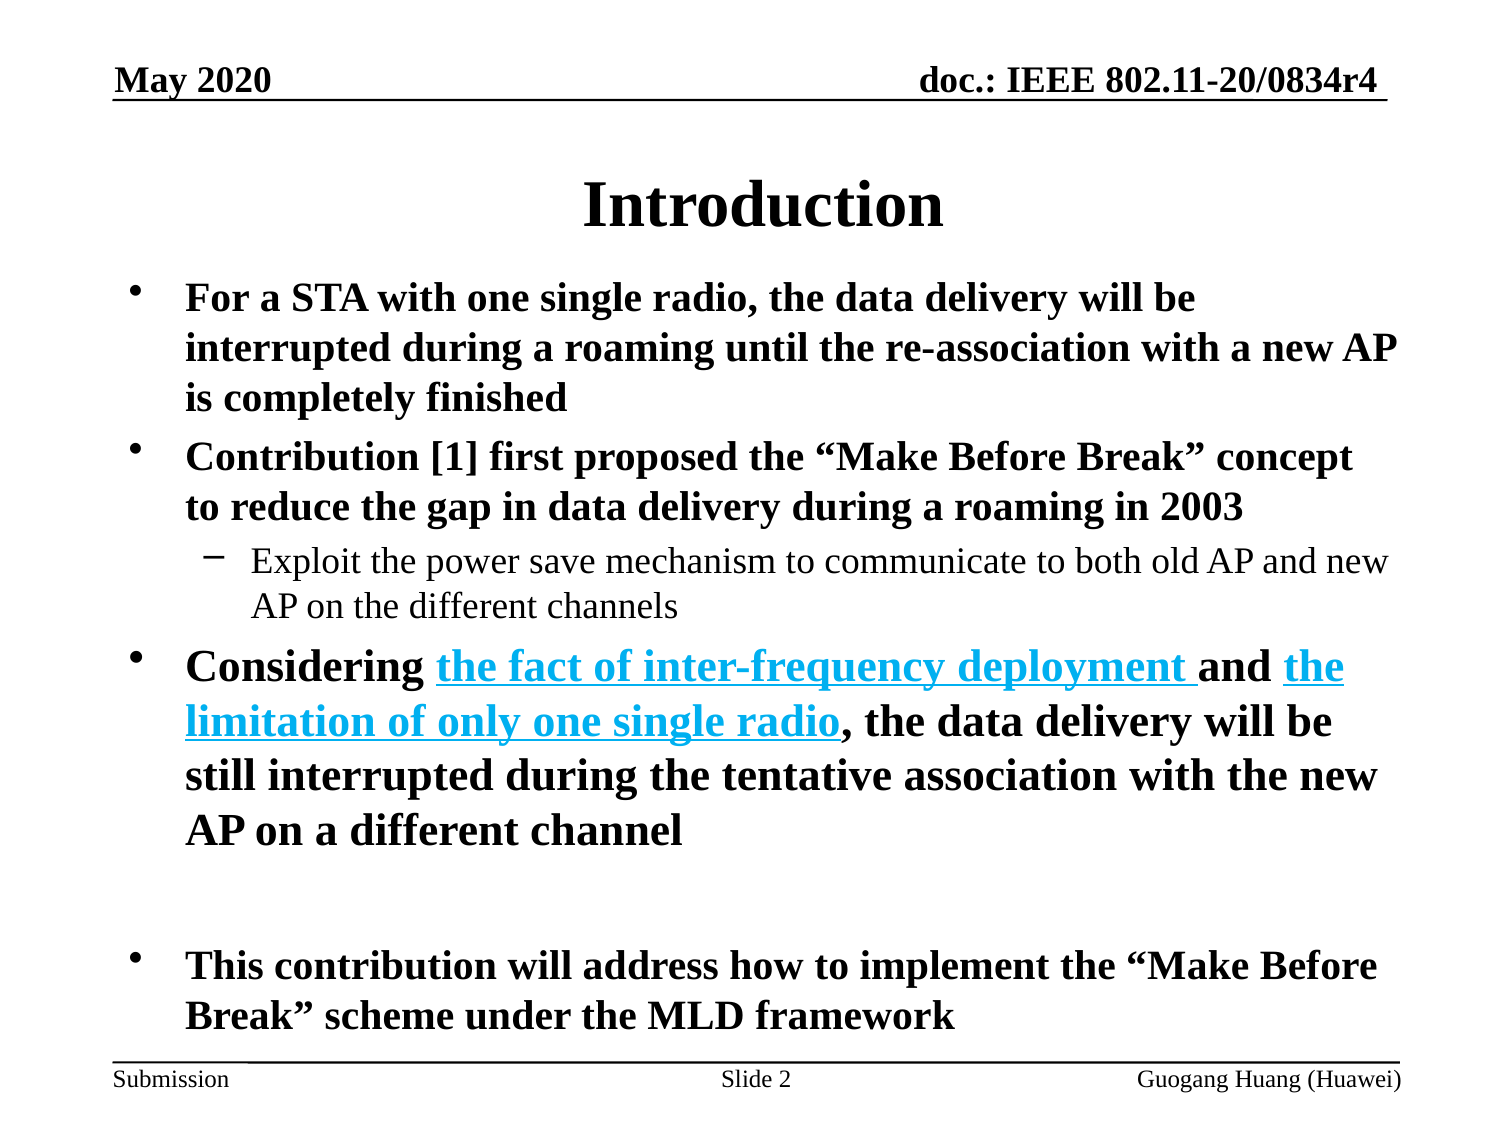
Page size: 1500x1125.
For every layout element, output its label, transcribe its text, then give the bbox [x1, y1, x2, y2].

text_box Introduction [126, 112, 1402, 288]
footer Guogang Huang (Huawei) [1133, 1061, 1402, 1093]
slide_number Slide 2 [712, 1061, 800, 1093]
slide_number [114, 54, 274, 101]
list For a STA with one single radio, the data delivery will be interrupted during a roaming until the re-association with a new AP is completely finished Contribution [1] first proposed the “Make Before Break” concept to reduce the gap in data delivery during a roaming in 2003 Exploit the power save mechanism to communicate to both old AP and new AP on the different channels Considering the fact of inter-frequency deployment and the limitation of only one single radio, the data delivery will be still interrupted during the tentative association with the new AP on a different channel This contribution will address how to implement the “Make Before Break” scheme under the MLD framework [113, 262, 1414, 1050]
